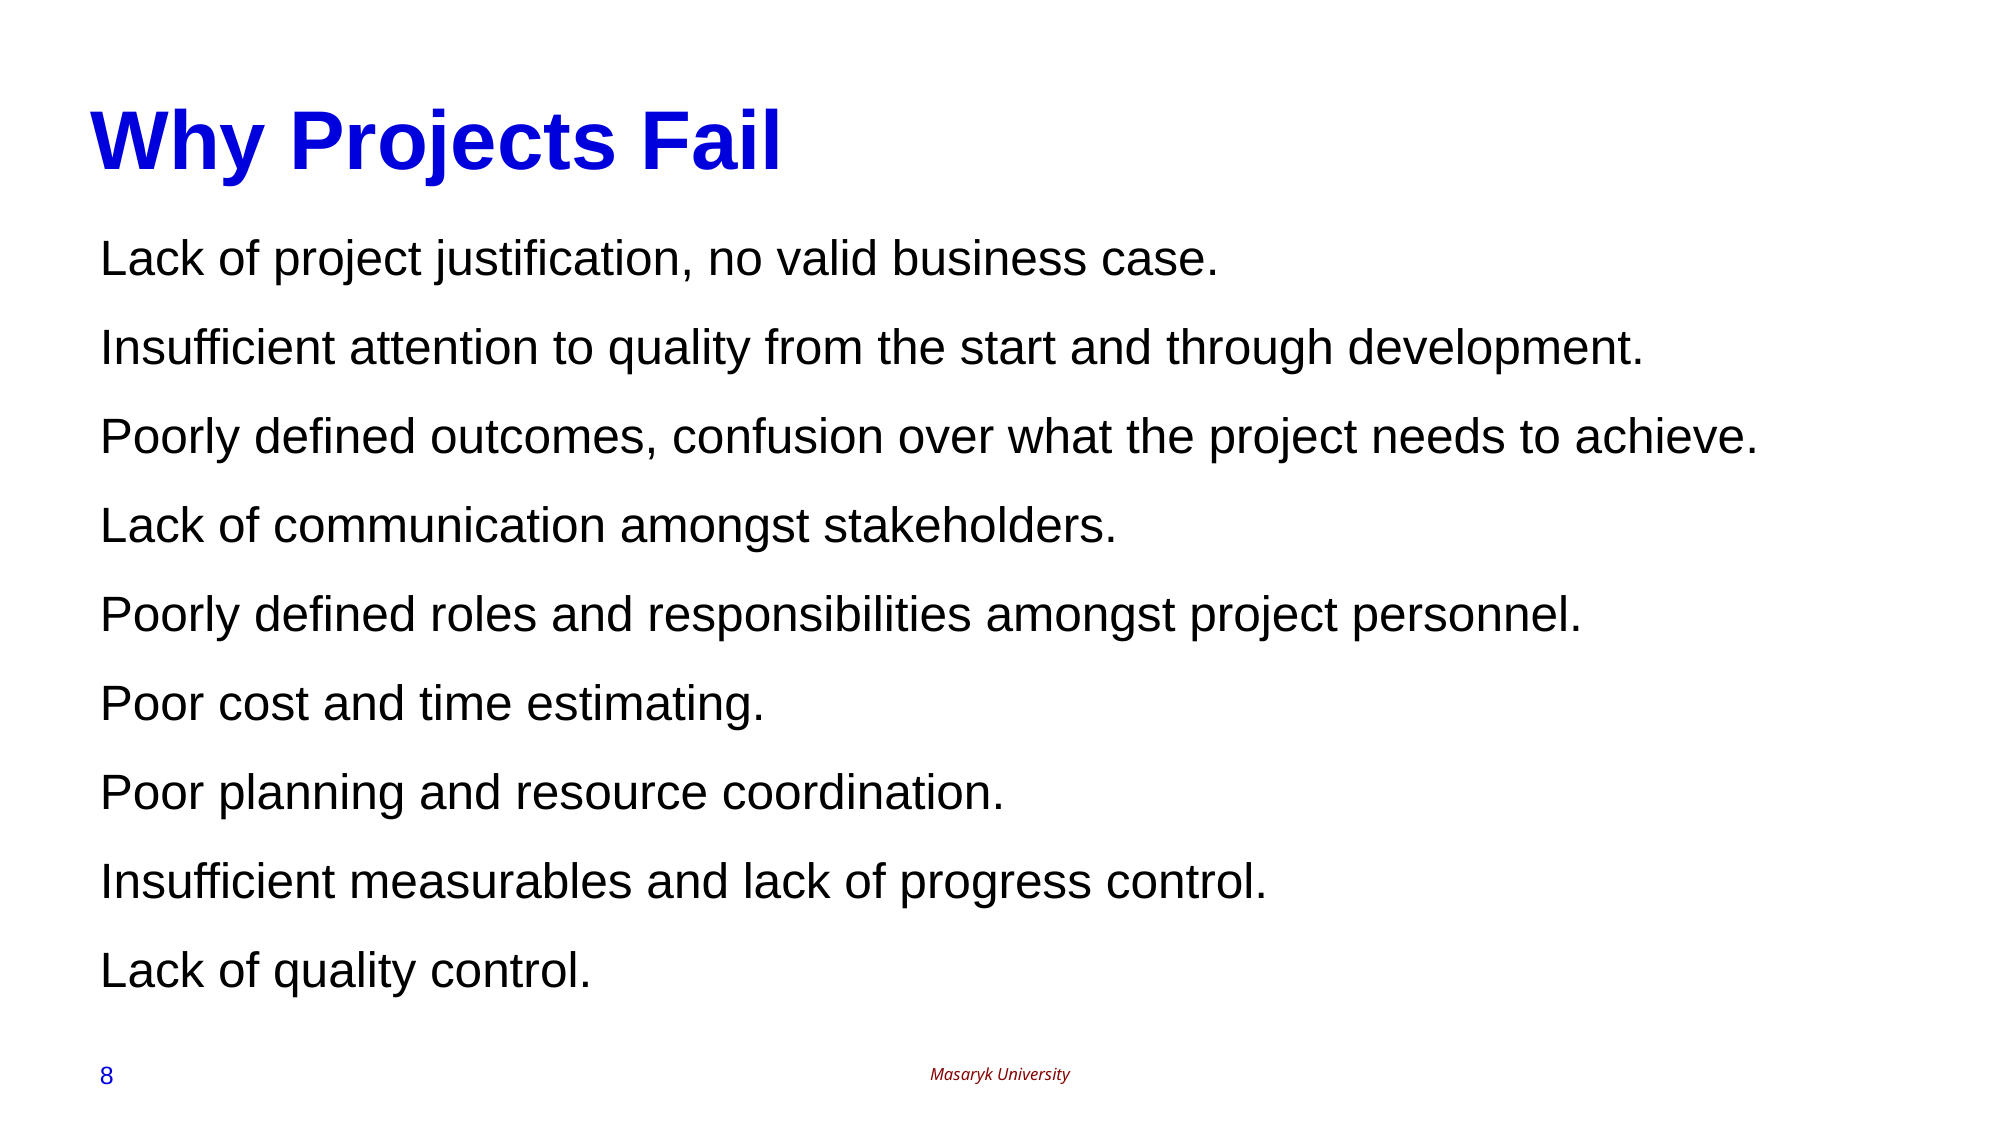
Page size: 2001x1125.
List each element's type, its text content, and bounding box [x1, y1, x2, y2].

list Lack of project justification, no valid business case. Insufficient attention to quality from the start and through development. Poorly defined outcomes, confusion over what the project needs to achieve. Lack of communication amongst stakeholders. Poorly defined roles and responsibilities amongst project personnel. Poor cost and time estimating. Poor planning and resource coordination. Insufficient measurables and lack of progress control. Lack of quality control. [99, 196, 1900, 1005]
slide_number 8 [99, 1044, 465, 1105]
title Why Projects Fail [90, 103, 2000, 197]
